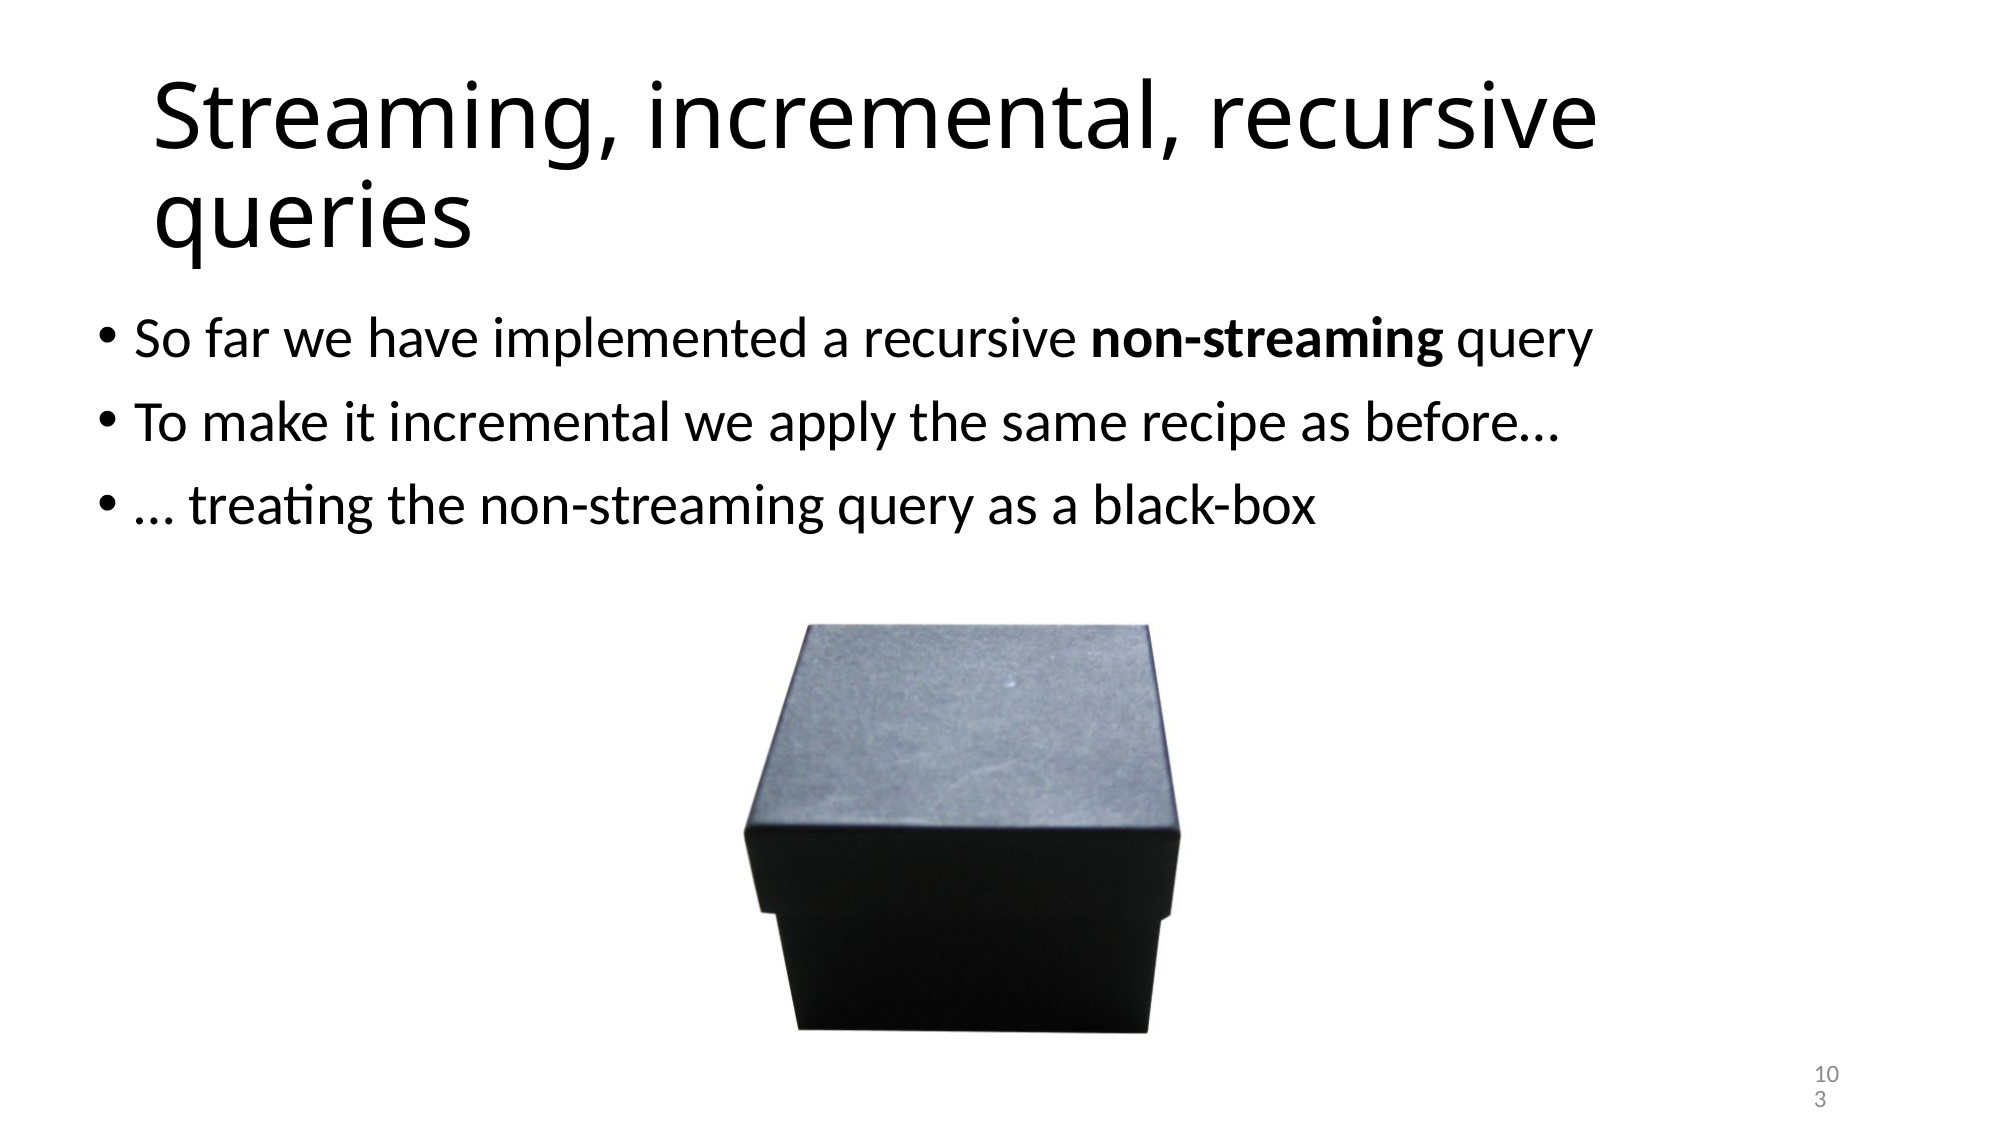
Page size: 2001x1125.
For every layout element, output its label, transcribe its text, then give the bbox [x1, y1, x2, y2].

list So far we have implemented a recursive non-streaming query To make it incremental we apply the same recipe as before… … treating the non-streaming query as a black-box [82, 299, 1917, 1014]
title Streaming, incremental, recursive queries [137, 59, 1863, 278]
picture [566, 541, 1373, 1103]
slide_number 103 [1798, 1042, 1863, 1103]
